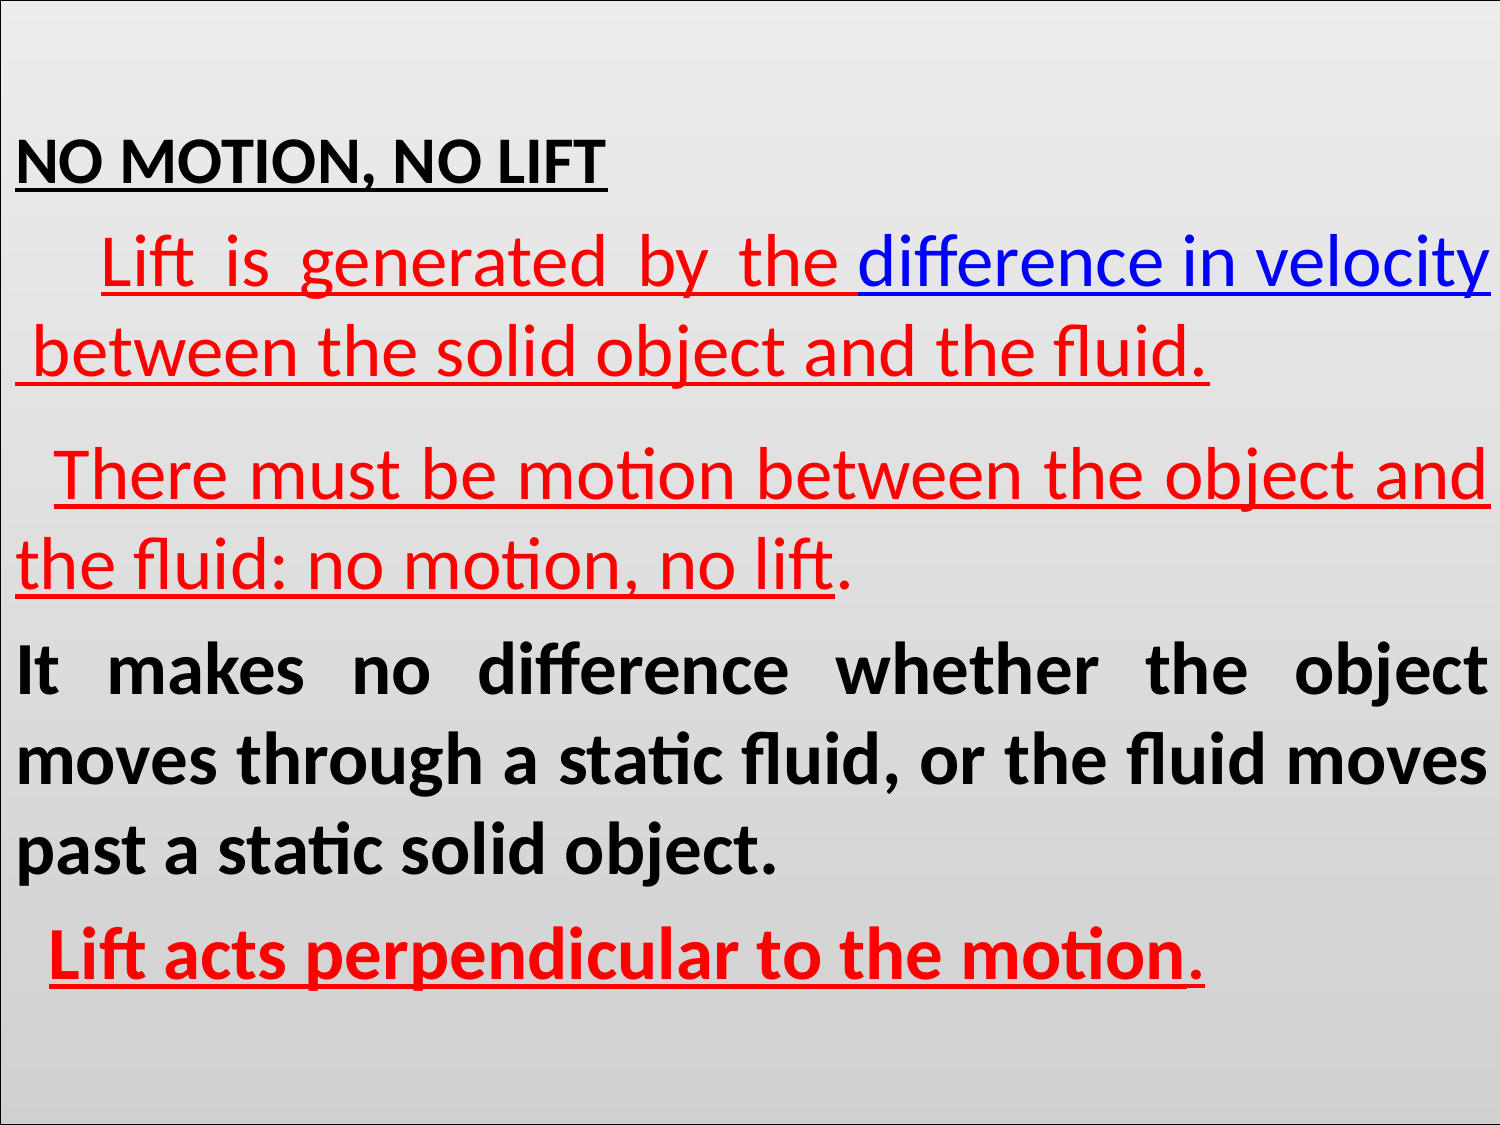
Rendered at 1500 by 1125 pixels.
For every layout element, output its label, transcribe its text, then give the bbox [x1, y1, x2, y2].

subtitle NO MOTION, NO LIFT Lift is generated by the difference in velocity between the solid object and the fluid. There must be motion between the object and the fluid: no motion, no lift. It makes no difference whether the object moves through a static fluid, or the fluid moves past a static solid object. Lift acts perpendicular to the motion. [0, 0, 1500, 1125]
